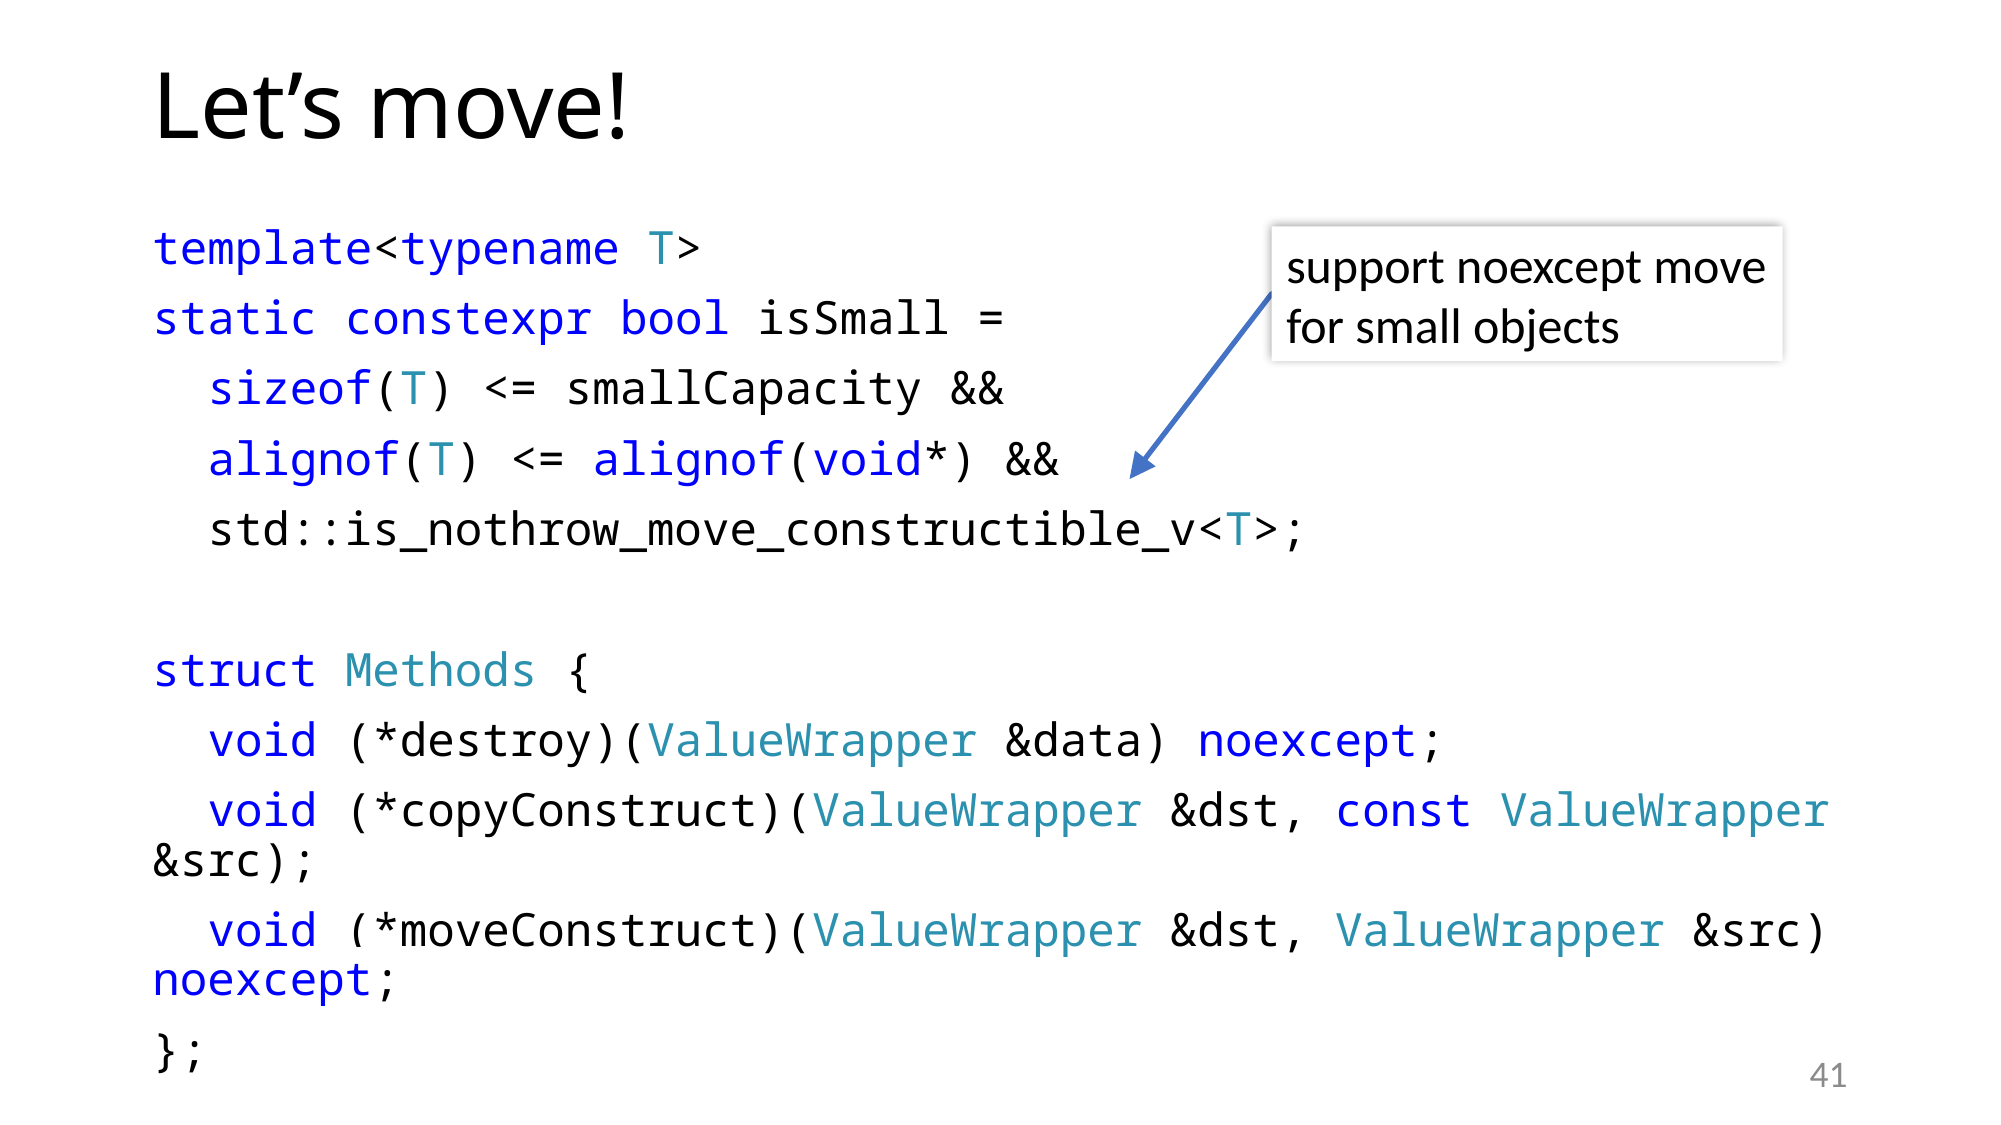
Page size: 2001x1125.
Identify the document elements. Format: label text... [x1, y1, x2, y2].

list template<typename T> static constexpr bool isSmall = sizeof(T) <= smallCapacity && alignof(T) <= alignof(void*) && std::is_nothrow_move_constructible_v<T>; struct Methods { void (*destroy)(ValueWrapper &data) noexcept; void (*copyConstruct)(ValueWrapper &dst, const ValueWrapper &src); void (*moveConstruct)(ValueWrapper &dst, ValueWrapper &src) noexcept; }; [137, 217, 2000, 1125]
title Let’s move! [137, 0, 1863, 217]
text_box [1129, 294, 1272, 479]
text_box support noexcept move for small objects [1271, 226, 1783, 362]
slide_number 41 [1412, 1042, 1863, 1103]
